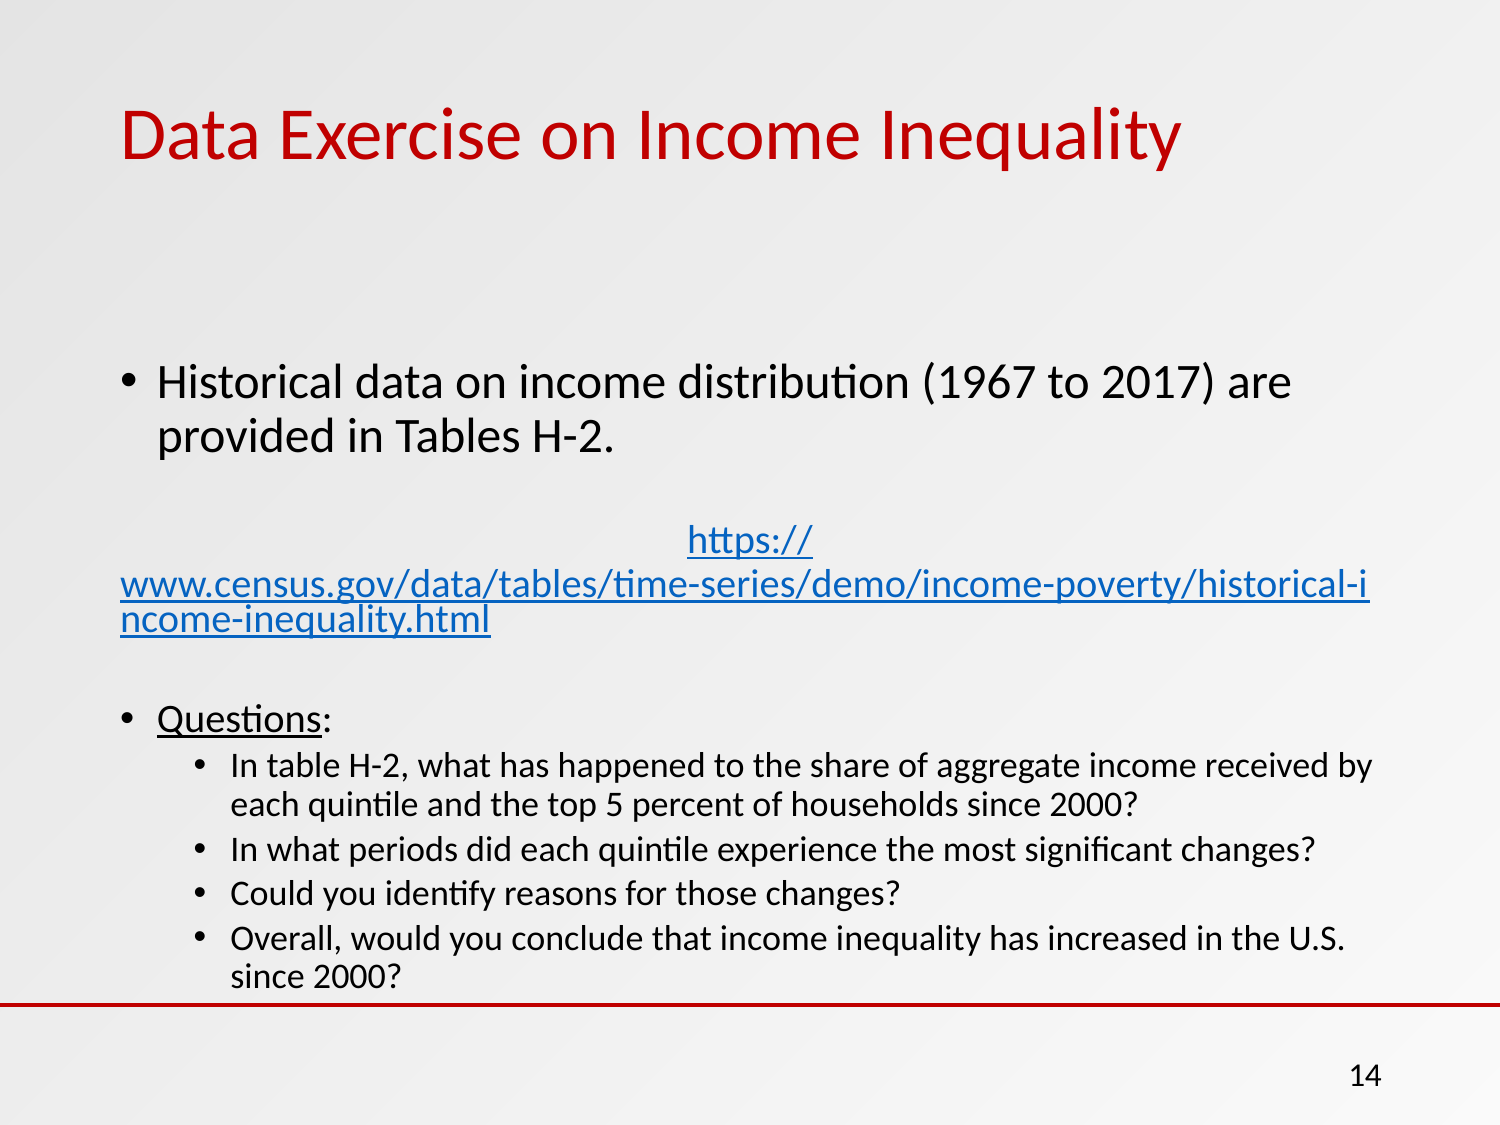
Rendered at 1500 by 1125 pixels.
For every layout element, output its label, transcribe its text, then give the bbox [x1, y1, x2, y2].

list Historical data on income distribution (1967 to 2017) are provided in Tables H-2. https://www.census.gov/data/tables/time-series/demo/income-poverty/historical-income-inequality.html Questions: In table H-2, what has happened to the share of aggregate income received by each quintile and the top 5 percent of households since 2000? In what periods did each quintile experience the most significant changes? Could you identify reasons for those changes? Overall, would you conclude that income inequality has increased in the U.S. since 2000? [105, 299, 1395, 975]
title Data Exercise on Income Inequality [105, 45, 1395, 225]
slide_number 14 [1059, 1042, 1397, 1103]
